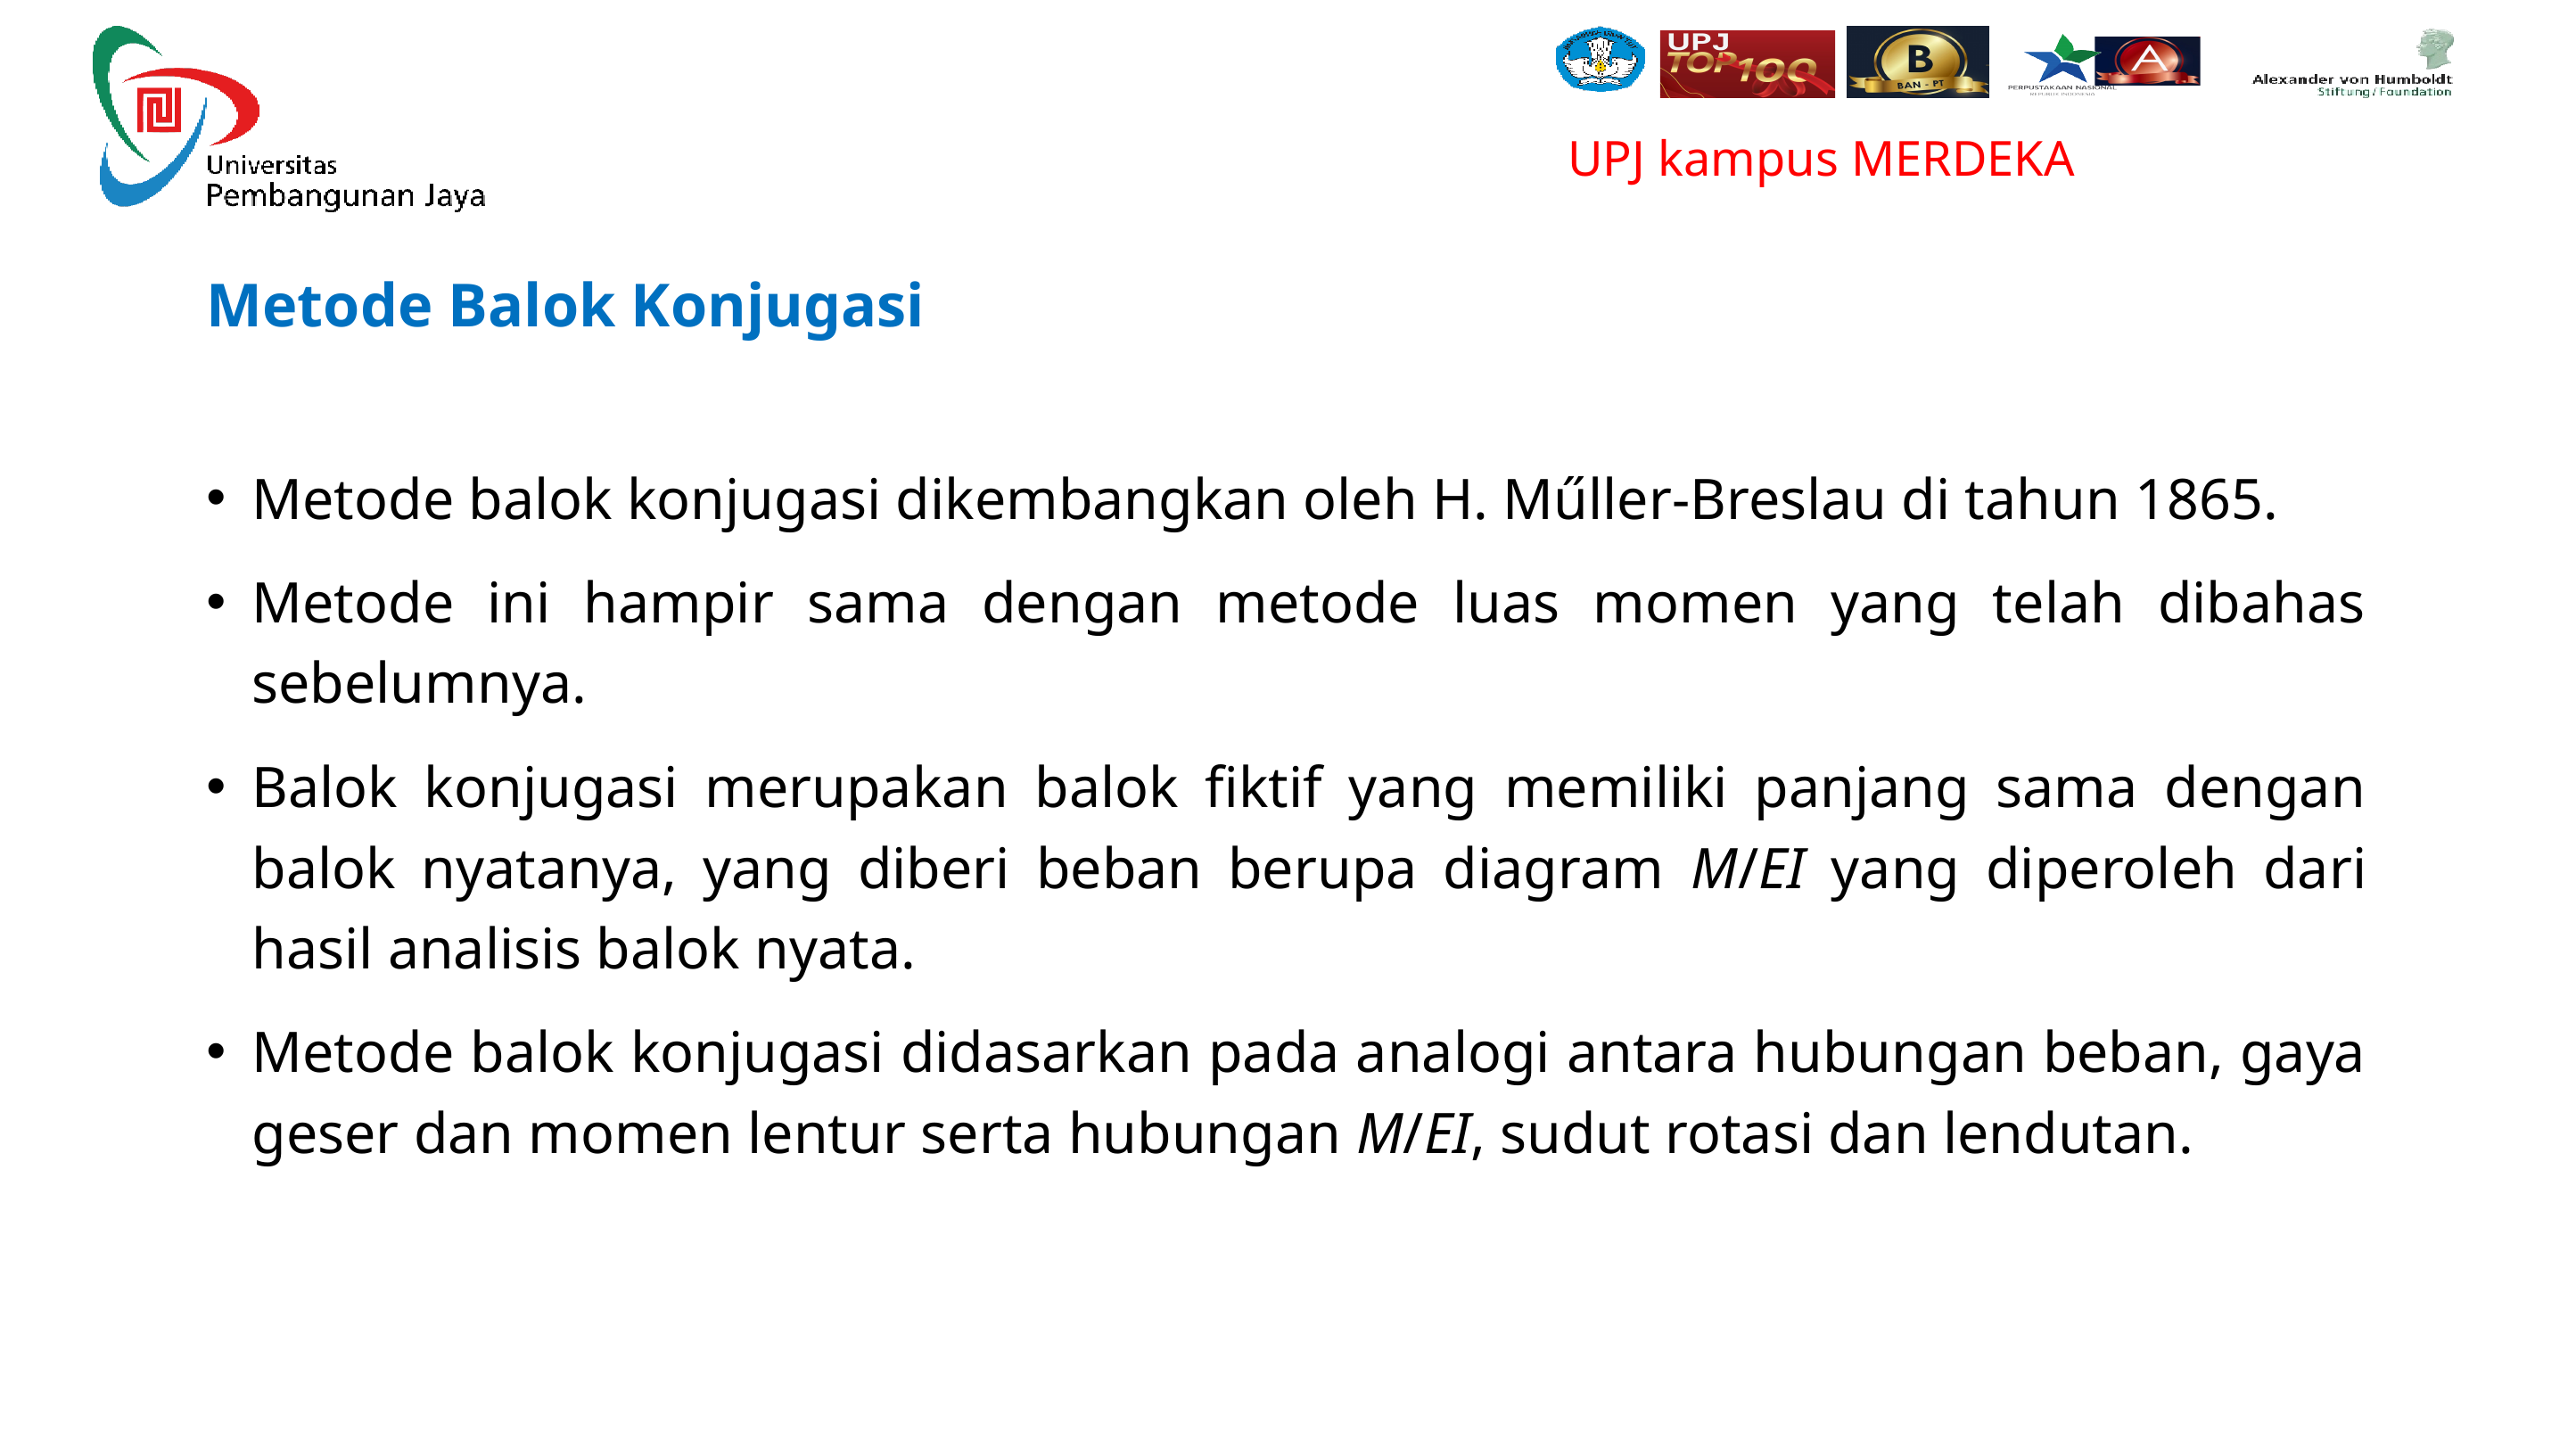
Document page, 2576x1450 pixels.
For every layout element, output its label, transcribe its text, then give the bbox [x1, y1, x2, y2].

list Metode balok konjugasi dikembangkan oleh H. Műller-Breslau di tahun 1865. Metode ini hampir sama dengan metode luas momen yang telah dibahas sebelumnya. Balok konjugasi merupakan balok fiktif yang memiliki panjang sama dengan balok nyatanya, yang diberi beban berupa diagram M/EI yang diperoleh dari hasil analisis balok nyata. Metode balok konjugasi didasarkan pada analogi antara hubungan beban, gaya geser dan momen lentur serta hubungan M/EI, sudut rotasi dan lendutan. [193, 442, 2381, 1224]
picture [93, 26, 487, 212]
picture [2005, 29, 2201, 98]
title Metode Balok Konjugasi [193, 162, 2381, 442]
picture [2238, 24, 2467, 98]
picture [1550, 24, 1652, 96]
picture [1847, 26, 1989, 98]
picture [1659, 30, 1836, 98]
